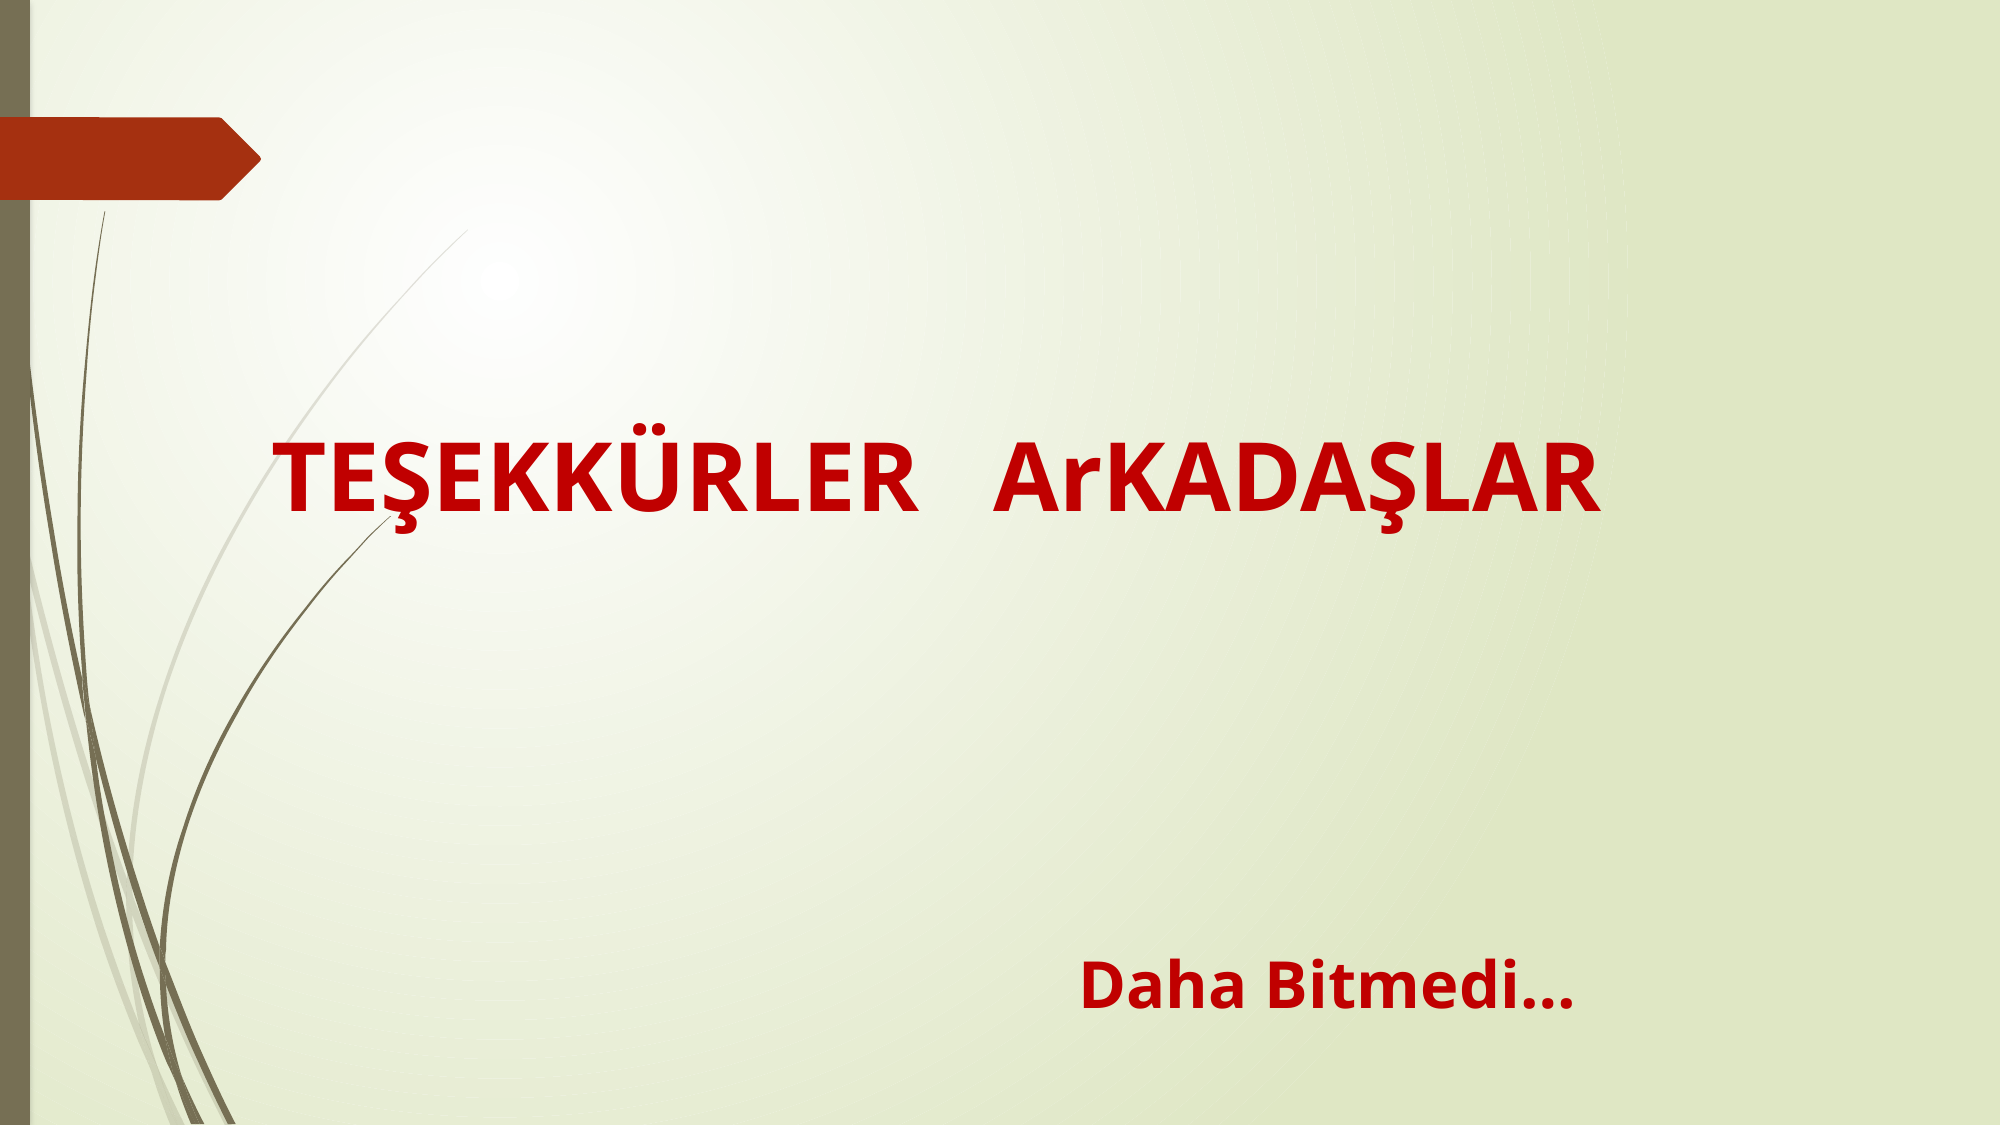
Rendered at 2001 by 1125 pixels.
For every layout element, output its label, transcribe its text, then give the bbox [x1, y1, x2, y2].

list Daha Bitmedi… [893, 750, 2000, 1030]
title TEŞEKKÜRLER ArKADAŞLAR [256, 408, 1719, 619]
